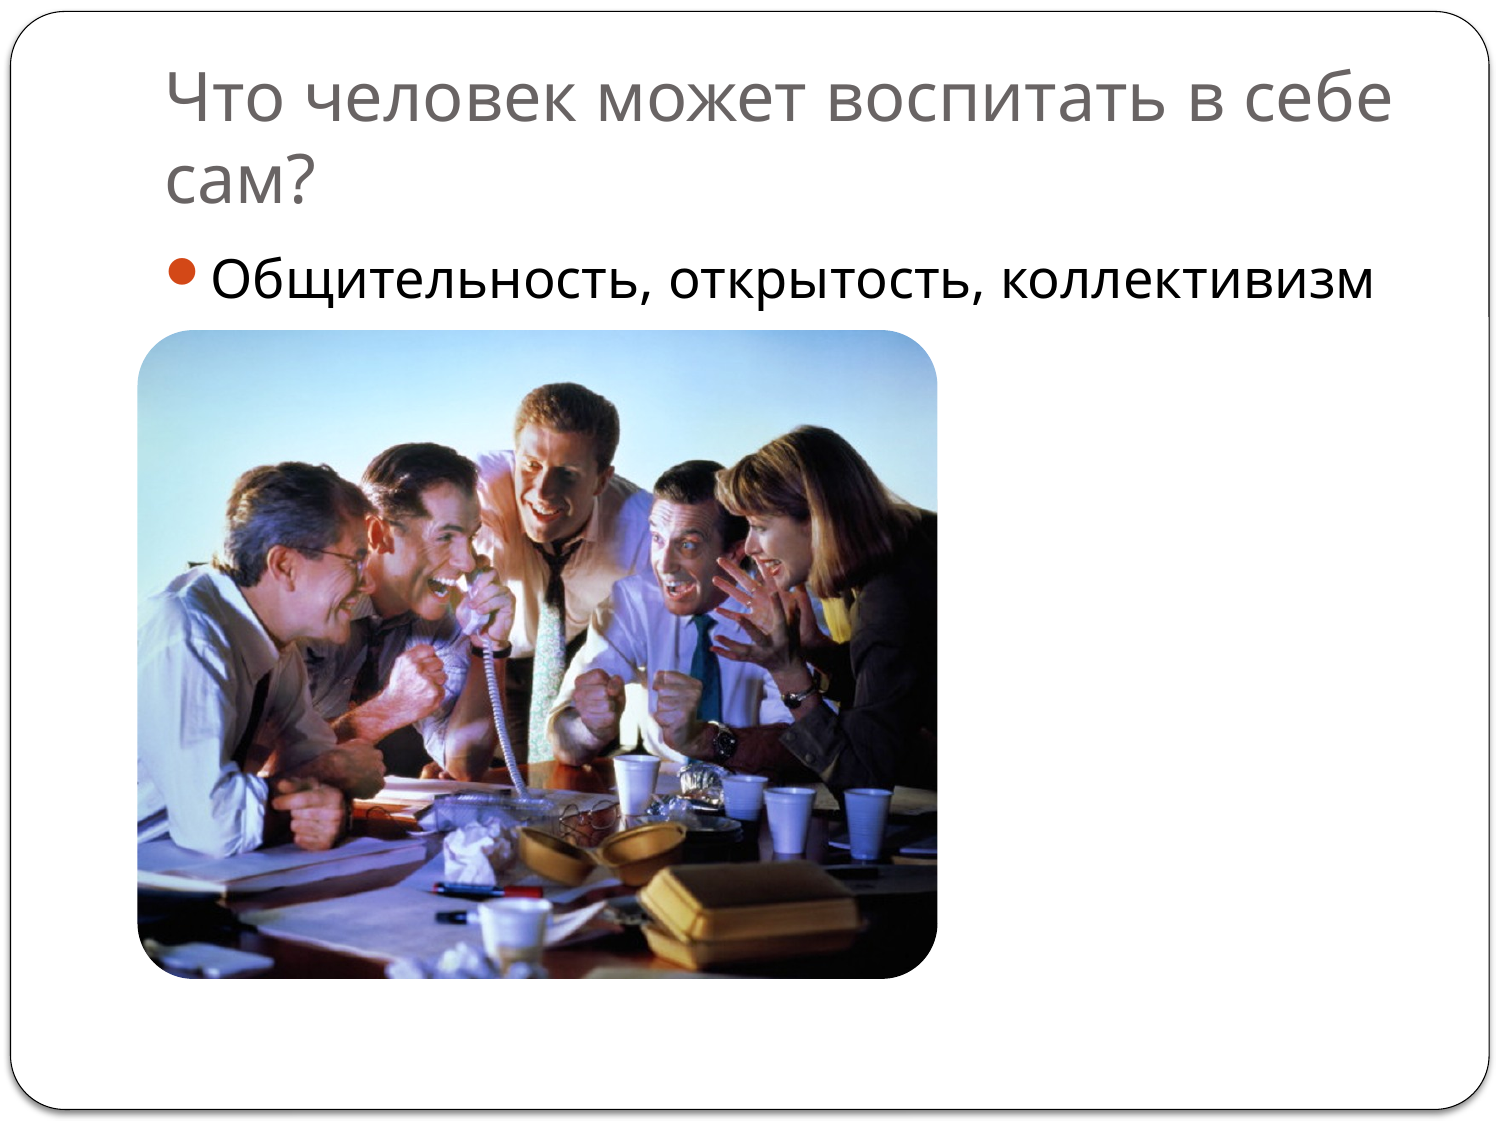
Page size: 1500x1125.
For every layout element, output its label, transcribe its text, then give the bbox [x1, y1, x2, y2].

title Что человек может воспитать в себе сам? [150, 45, 1425, 233]
picture [137, 329, 938, 980]
list Общительность, открытость, коллективизм [150, 237, 1425, 988]
